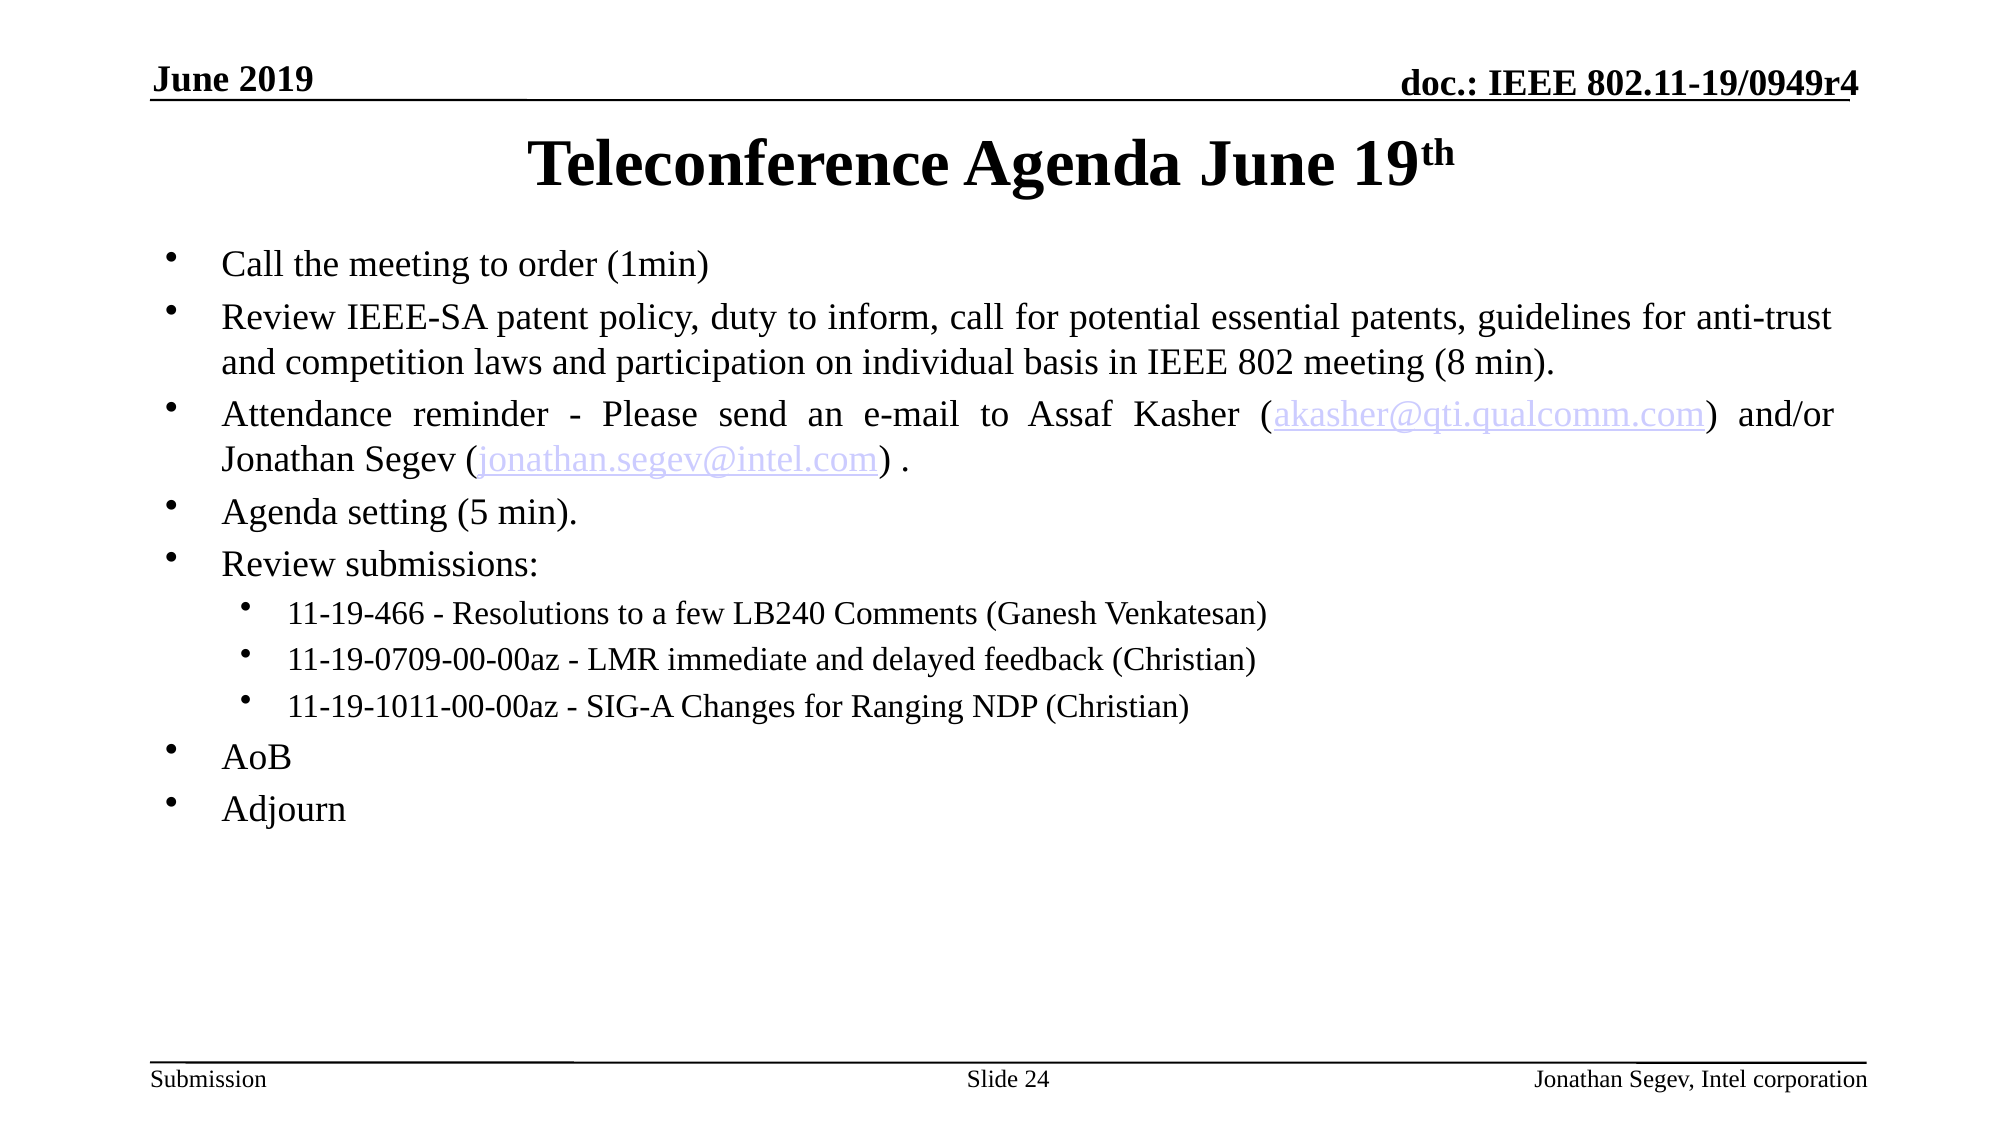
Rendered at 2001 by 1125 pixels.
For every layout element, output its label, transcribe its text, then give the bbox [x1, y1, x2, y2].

title Teleconference Agenda June 19th [149, 112, 1850, 205]
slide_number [152, 54, 563, 100]
slide_number Slide 24 [950, 1061, 1067, 1123]
footer Jonathan Segev, Intel corporation [1171, 1061, 1869, 1093]
list Call the meeting to order (1min) Review IEEE-SA patent policy, duty to inform, call for potential essential patents, guidelines for anti-trust and competition laws and participation on individual basis in IEEE 802 meeting (8 min). Attendance reminder - Please send an e-mail to Assaf Kasher (akasher@qti.qualcomm.com) and/or Jonathan Segev (jonathan.segev@intel.com) . Agenda setting (5 min). Review submissions: 11-19-466 - Resolutions to a few LB240 Comments (Ganesh Venkatesan) 11-19-0709-00-00az - LMR immediate and delayed feedback (Christian) 11-19-1011-00-00az - SIG-A Changes for Ranging NDP (Christian) AoB Adjourn [149, 231, 1850, 1000]
